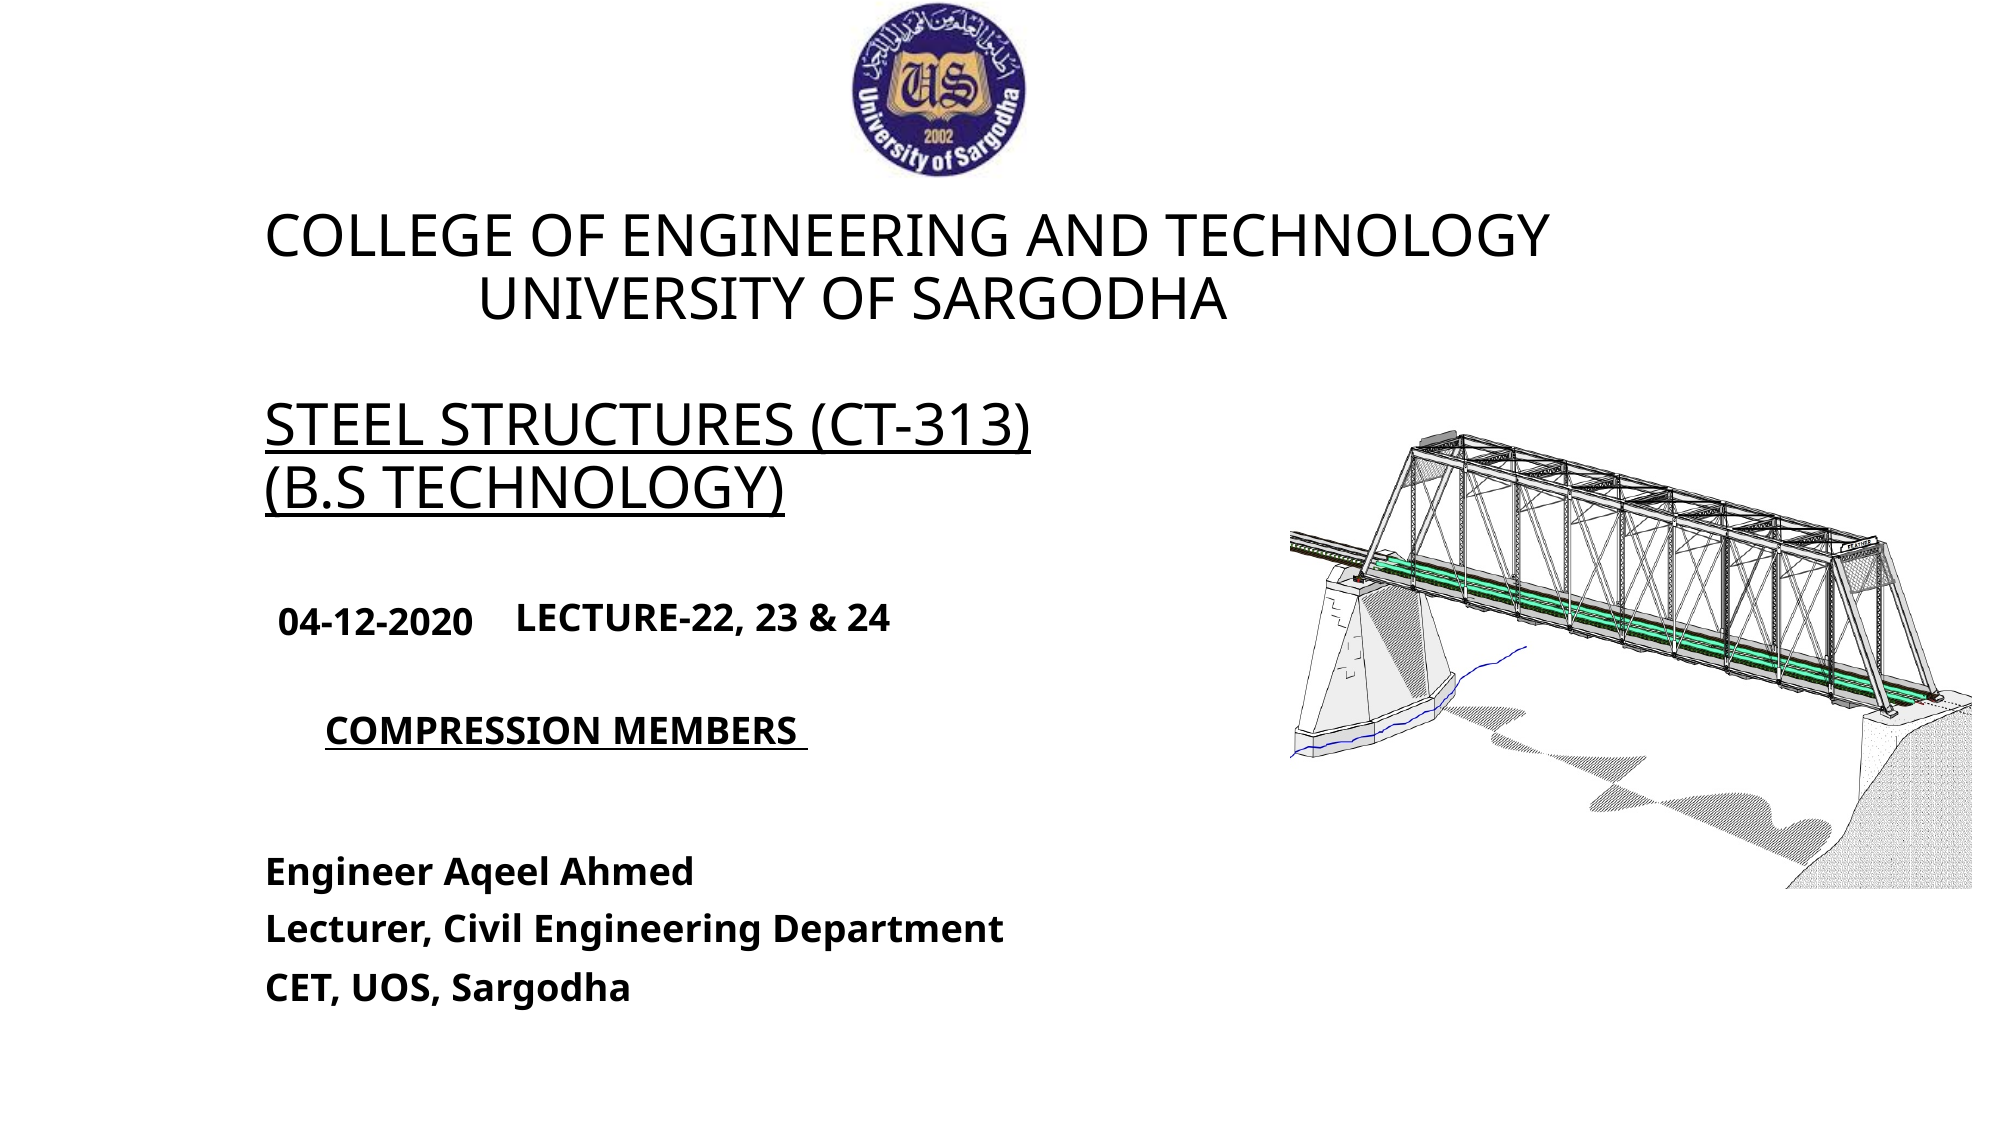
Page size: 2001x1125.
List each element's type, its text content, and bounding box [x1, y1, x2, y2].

subtitle LECTURE-22, 23 & 24 COMPRESSION MEMBERS Engineer Aqeel Ahmed Lecturer, Civil Engineering Department CET, UOS, Sargodha [249, 590, 1750, 1015]
title COLLEGE OF ENGINEERING AND TECHNOLOGY UNIVERSITY OF SARGODHA STEEL STRUCTURES (CT-313) (B.S TECHNOLOGY) [249, 199, 1810, 590]
text_box 04-12-2020 [263, 590, 671, 696]
picture [1290, 361, 1972, 889]
picture [849, 0, 1030, 179]
